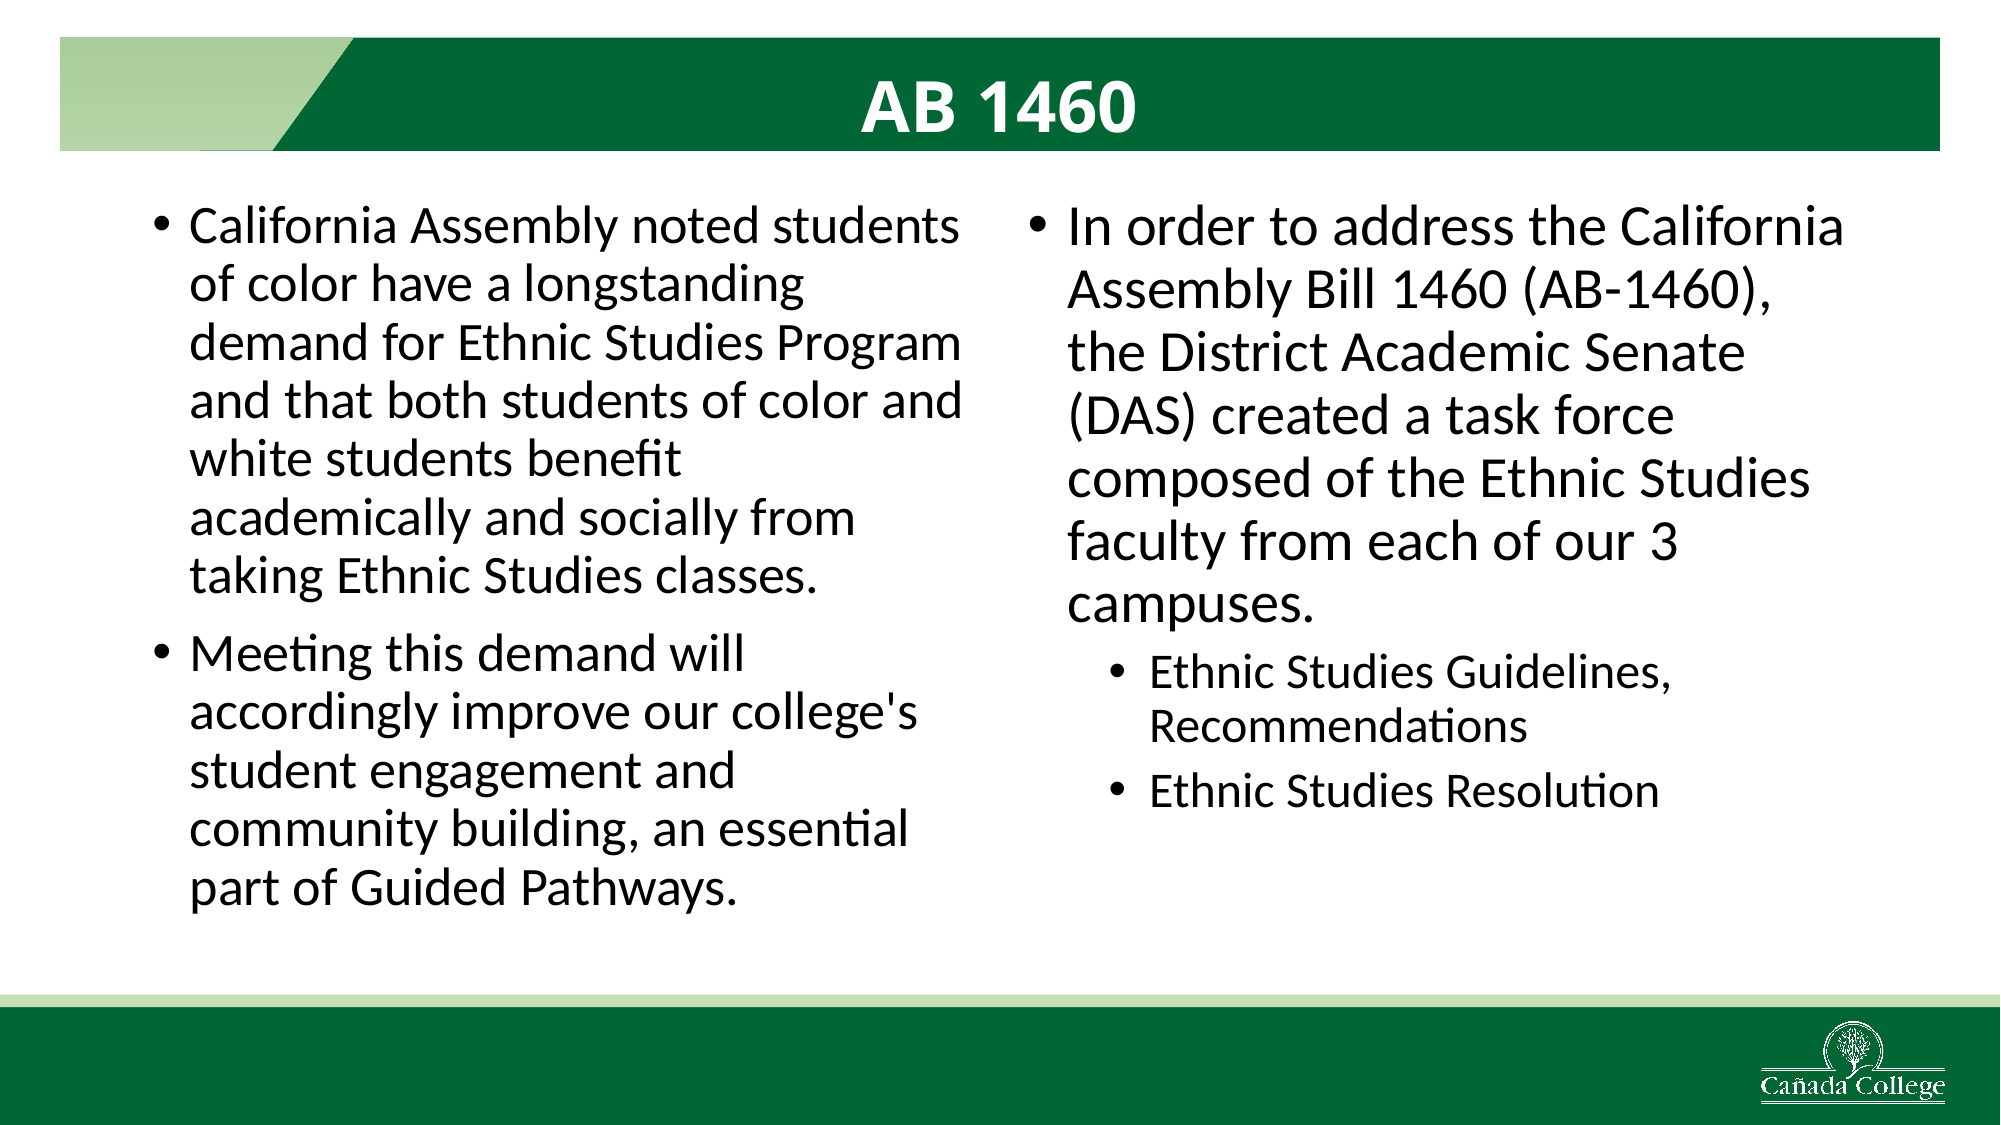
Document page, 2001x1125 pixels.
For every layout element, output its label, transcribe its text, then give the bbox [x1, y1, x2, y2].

text_box [0, 1008, 2000, 1125]
text_box [0, 994, 2000, 1008]
list In order to address the California Assembly Bill 1460 (AB-1460), the District Academic Senate (DAS) created a task force composed of the Ethnic Studies faculty from each of our 3 campuses. Ethnic Studies Guidelines, Recommendations Ethnic Studies Resolution [1012, 188, 1863, 974]
text_box [59, 36, 355, 152]
text_box [340, 36, 1941, 152]
list California Assembly noted students of color have a longstanding demand for Ethnic Studies Program and that both students of color and white students benefit academically and socially from taking Ethnic Studies classes. Meeting this demand will accordingly improve our college's student engagement and community building, an essential part of Guided Pathways. [137, 189, 988, 975]
title AB 1460 [137, 59, 1863, 159]
picture [1760, 1021, 1945, 1104]
